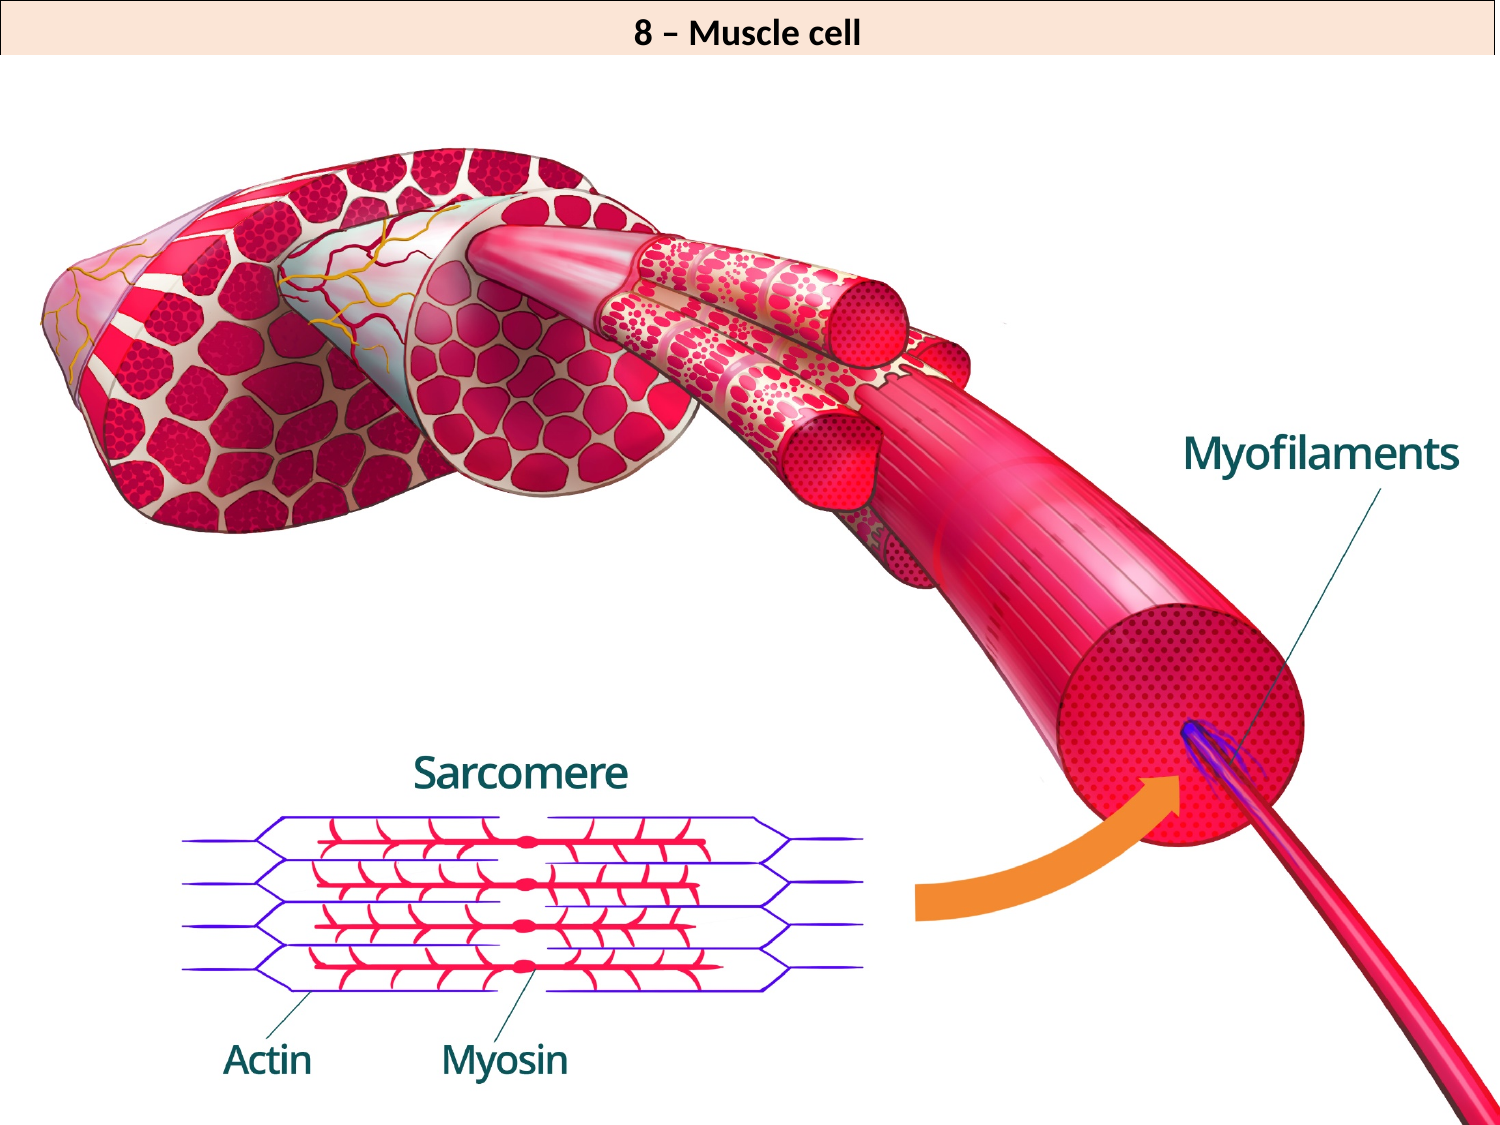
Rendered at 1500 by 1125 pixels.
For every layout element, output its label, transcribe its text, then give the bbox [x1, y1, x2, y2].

text_box 8 – Muscle cell [0, 0, 1495, 55]
picture [0, 55, 1500, 1125]
